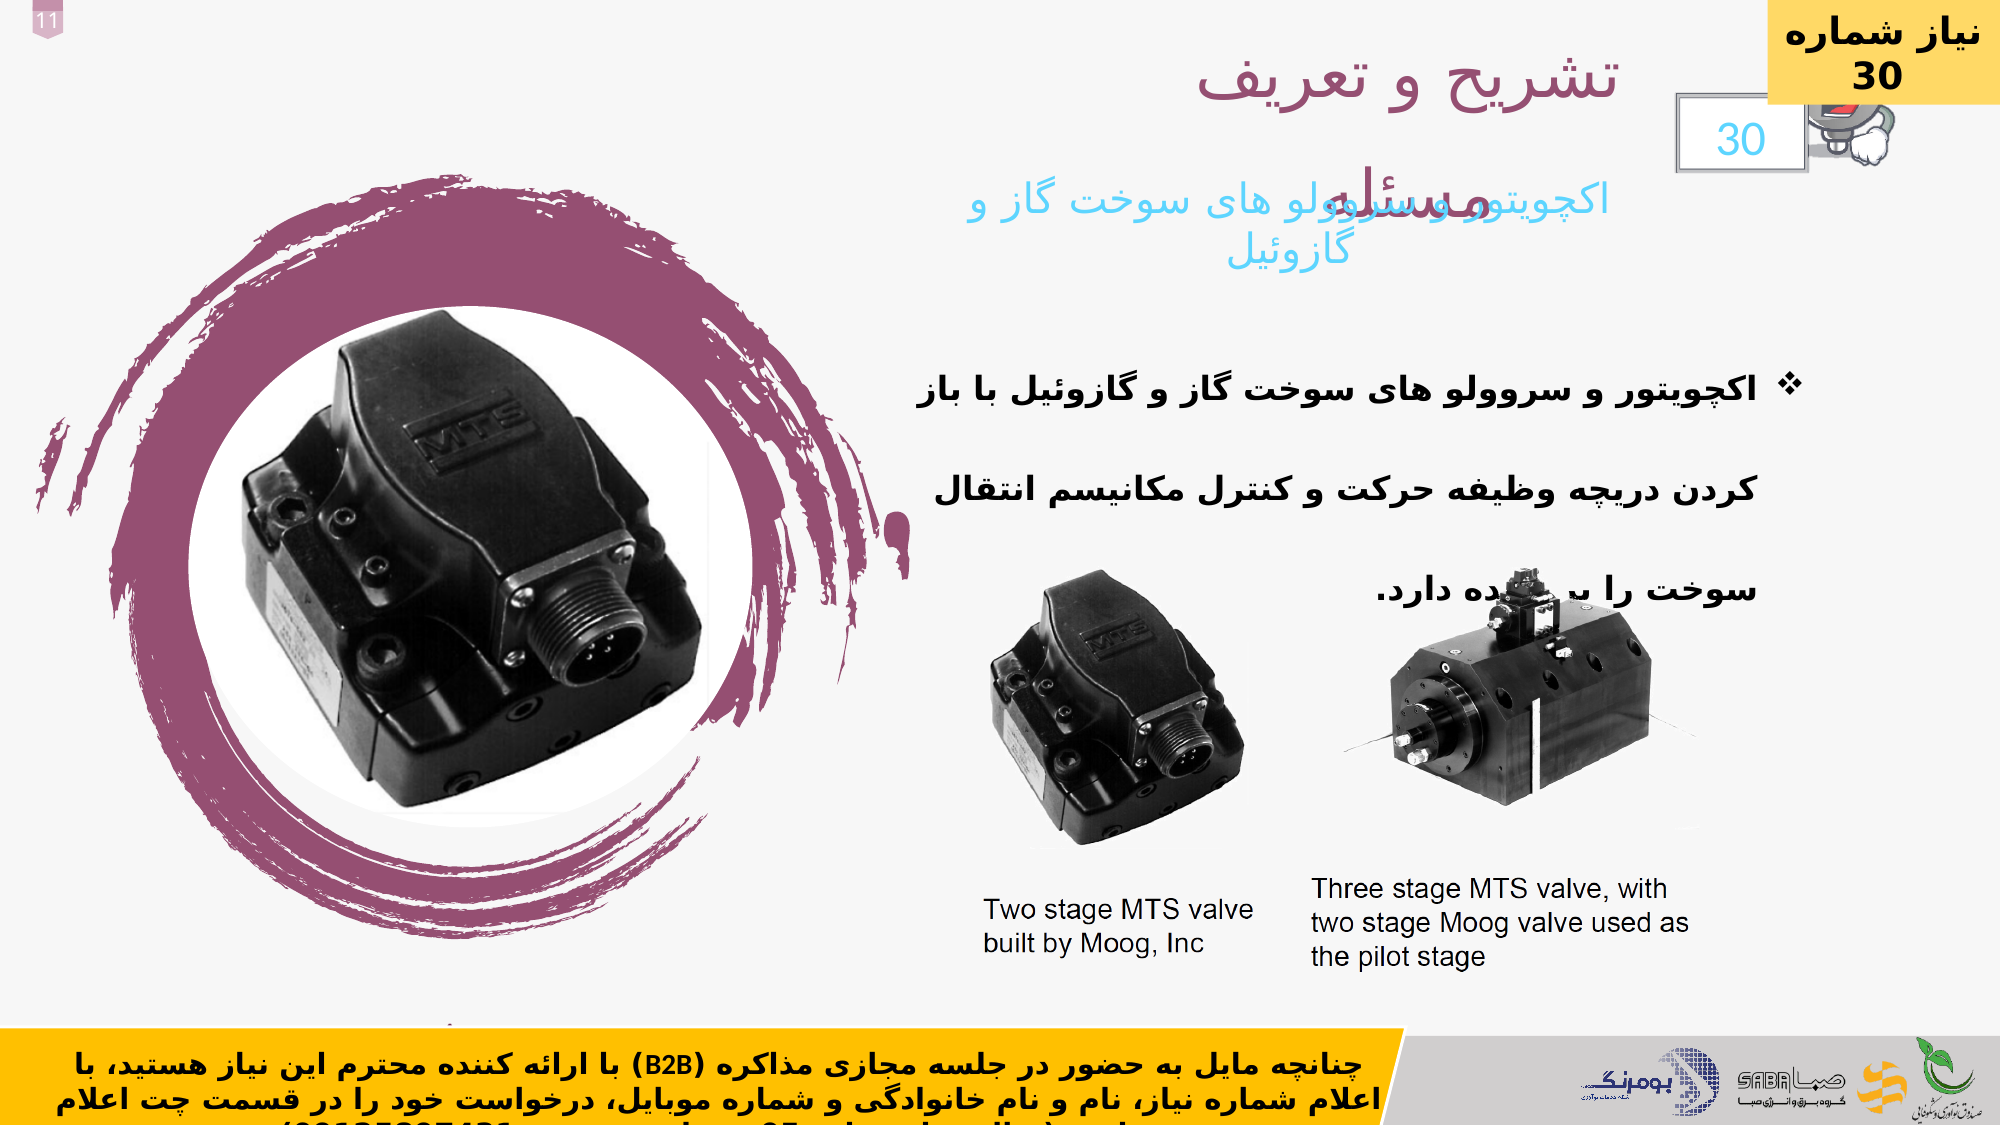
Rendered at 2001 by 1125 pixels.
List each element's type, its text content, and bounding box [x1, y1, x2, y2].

text_box نیاز شماره 30 [1904, 0, 2000, 105]
picture [188, 306, 753, 828]
text_box تشریح و تعریف مسئله [1348, 231, 1678, 238]
text_box تشریح و تعریف مسئله [1138, 0, 1664, 97]
text_box تشریح و تعریف مسئله [1252, 231, 1325, 238]
text_box تشریح و تعریف مسئله [1138, 231, 1248, 238]
picture [1912, 1037, 1982, 1124]
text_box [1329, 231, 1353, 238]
picture [1581, 1048, 1719, 1116]
picture [1738, 1061, 1907, 1114]
picture [1664, 0, 1904, 174]
picture [958, 566, 1717, 980]
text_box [35, 174, 911, 940]
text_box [883, 97, 1781, 231]
text_box اکچویتور و سروولو های سوخت گاز و گازوئیل با باز کردن دریچه وظیفه حرکت و کنترل مکانیسم انتقال سوخت را بر عهده دارد. [911, 299, 1821, 814]
